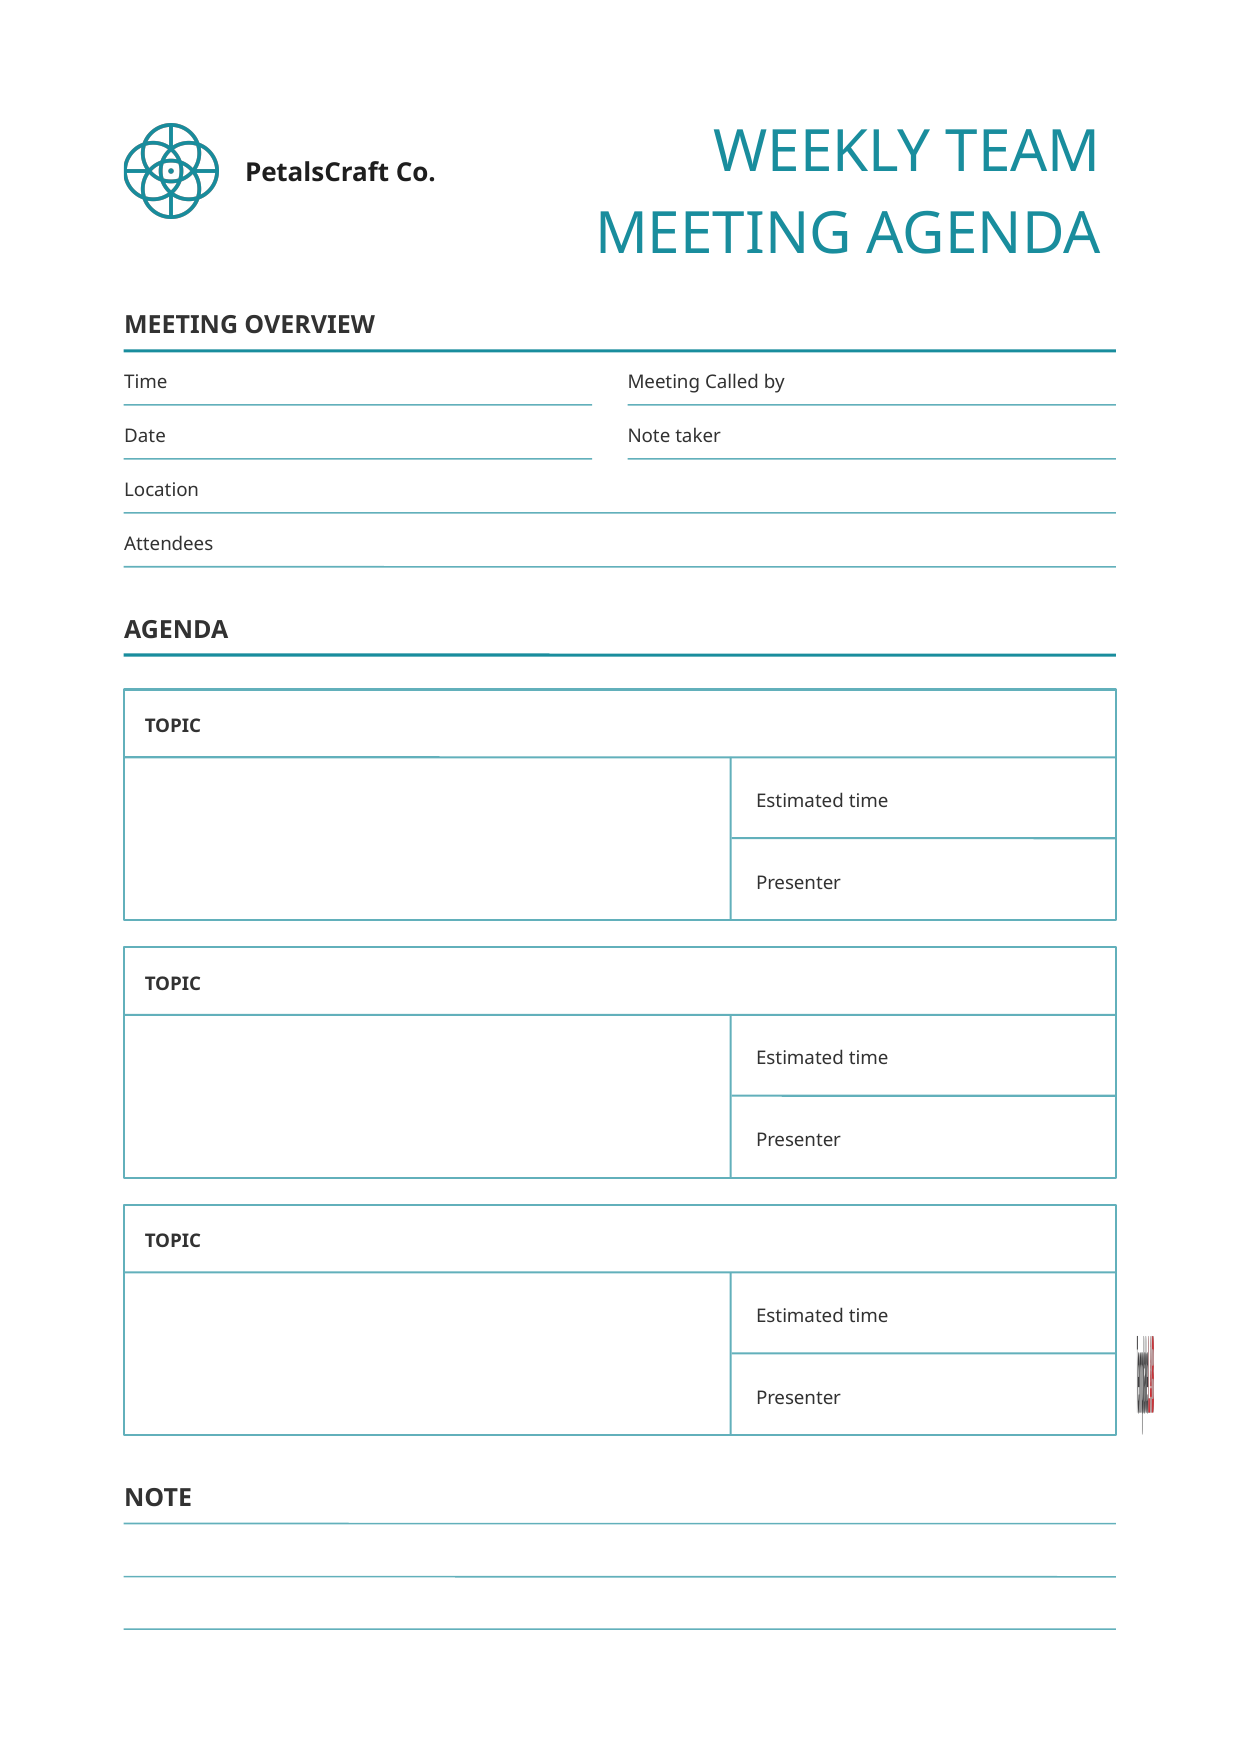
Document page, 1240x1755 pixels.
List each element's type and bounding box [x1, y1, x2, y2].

text_box [123, 100, 1154, 1630]
